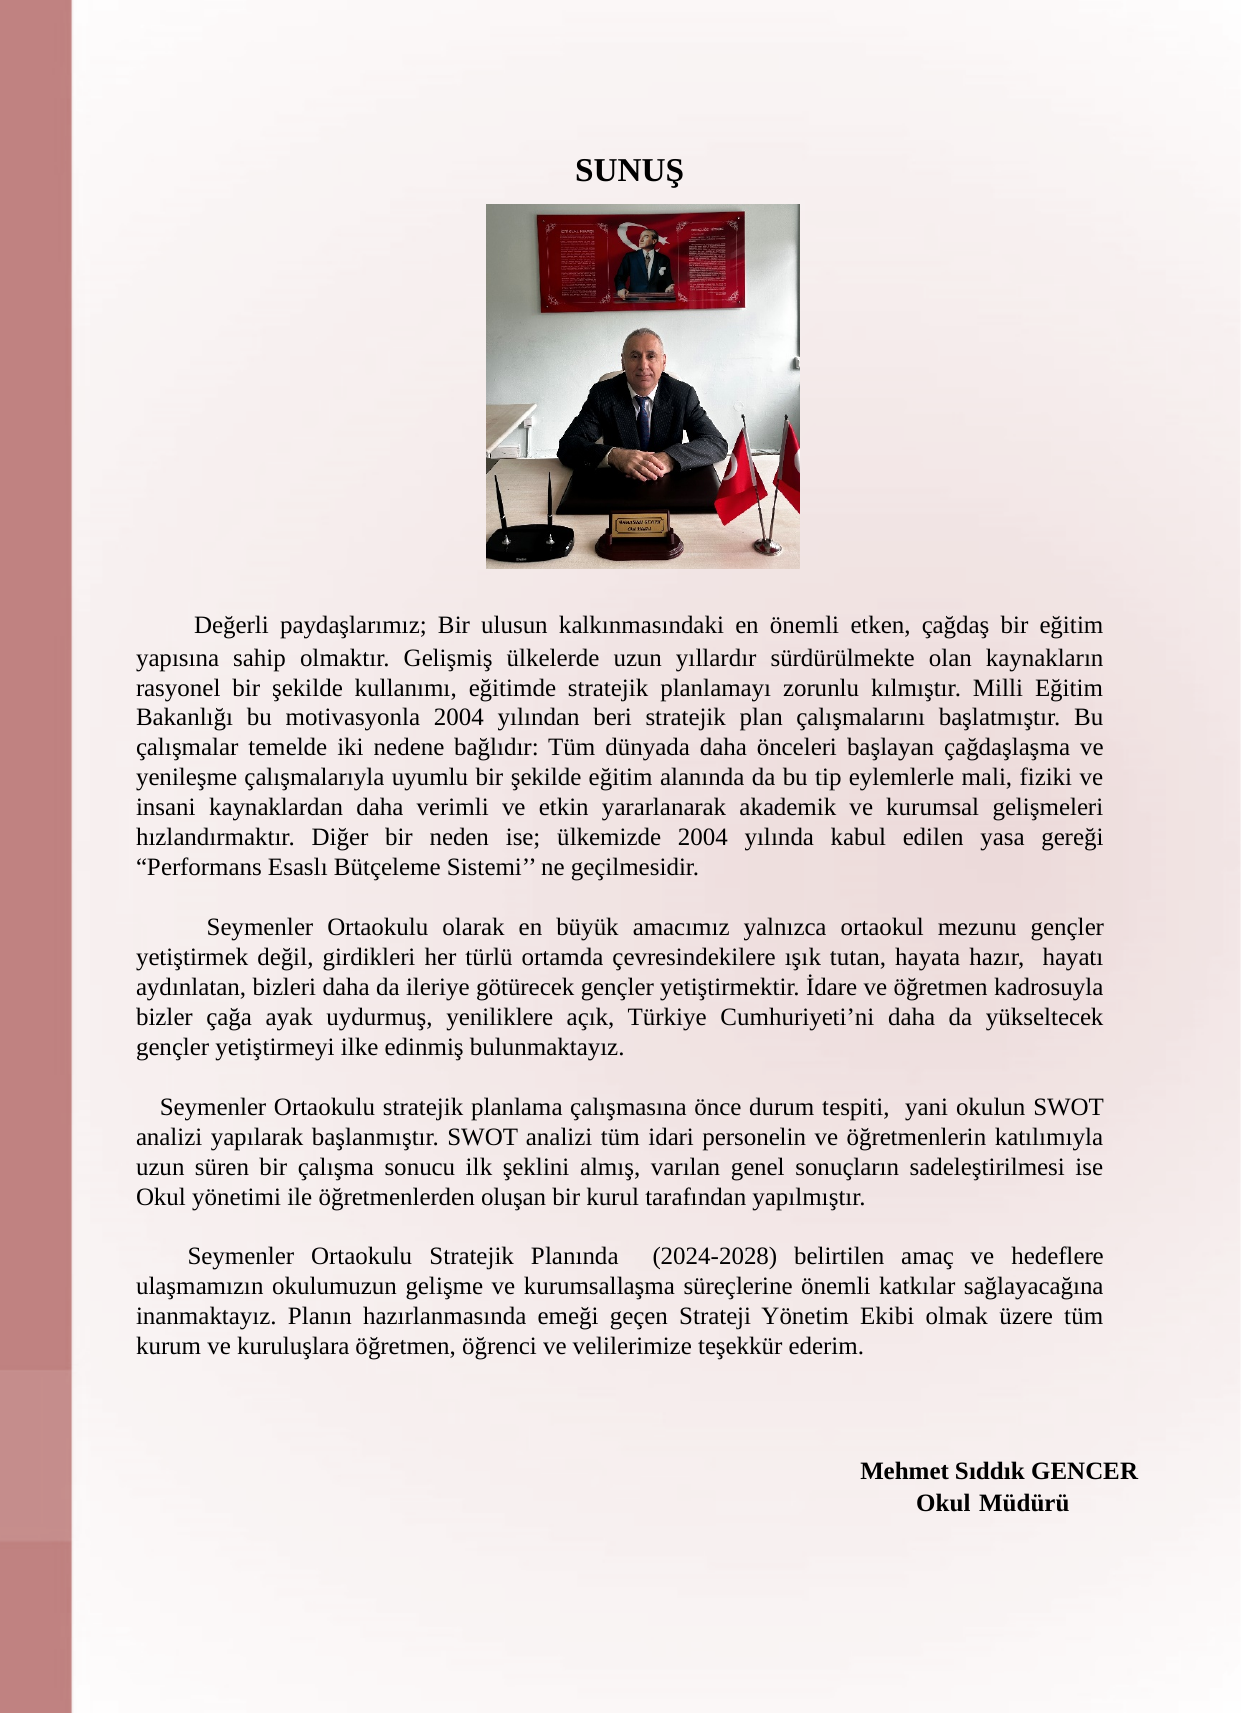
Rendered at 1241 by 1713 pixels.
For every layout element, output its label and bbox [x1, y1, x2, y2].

text_box [363, 126, 1008, 1169]
picture [0, 0, 1241, 1713]
